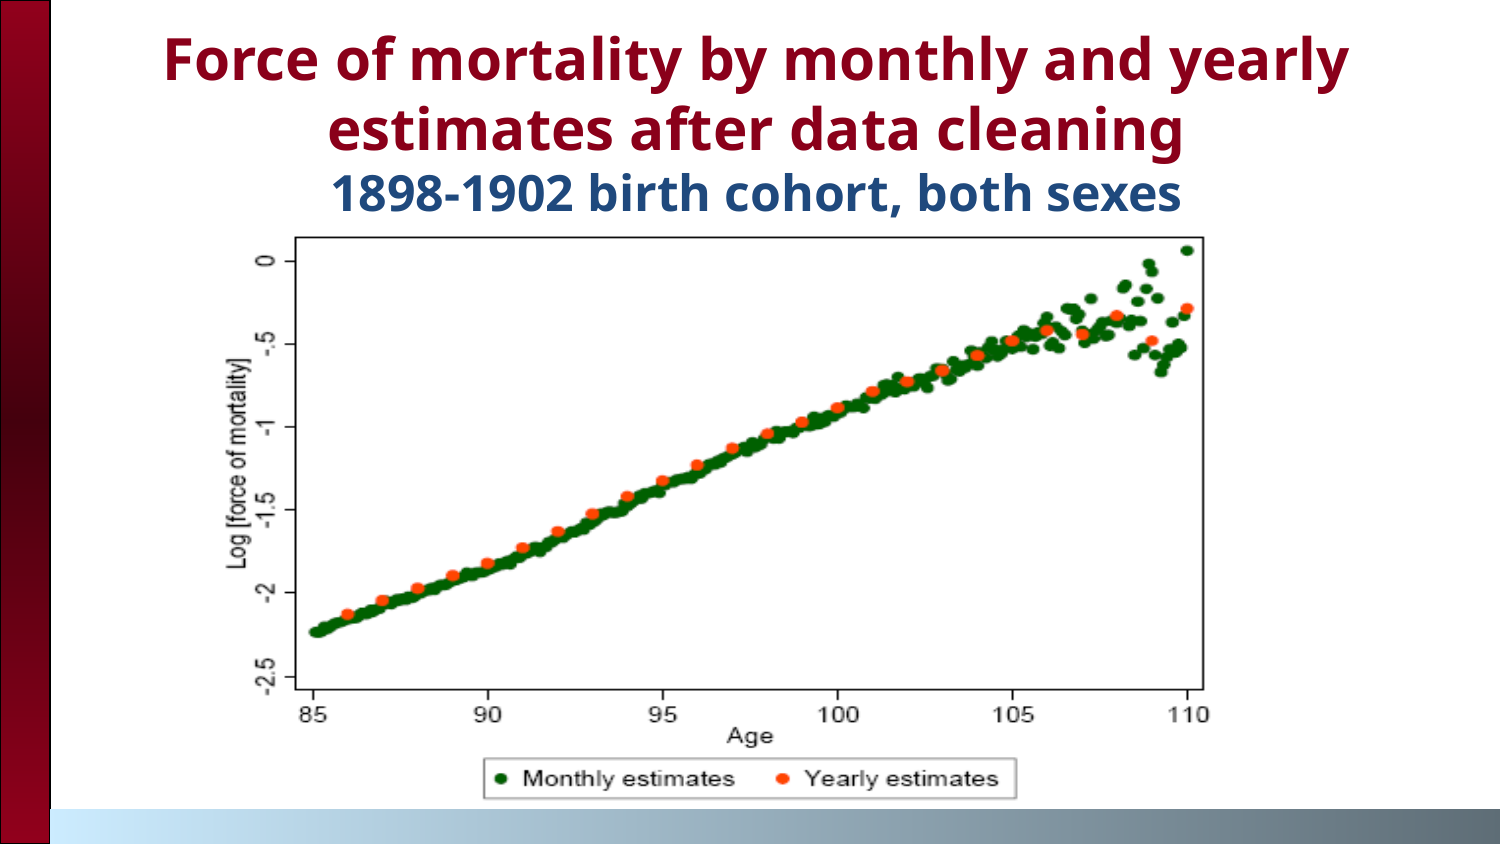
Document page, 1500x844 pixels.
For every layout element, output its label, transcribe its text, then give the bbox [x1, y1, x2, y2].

picture [187, 221, 1238, 807]
title Force of mortality by monthly and yearly estimates after data cleaning 1898-1902 birth cohort, both sexes [62, 56, 1451, 188]
